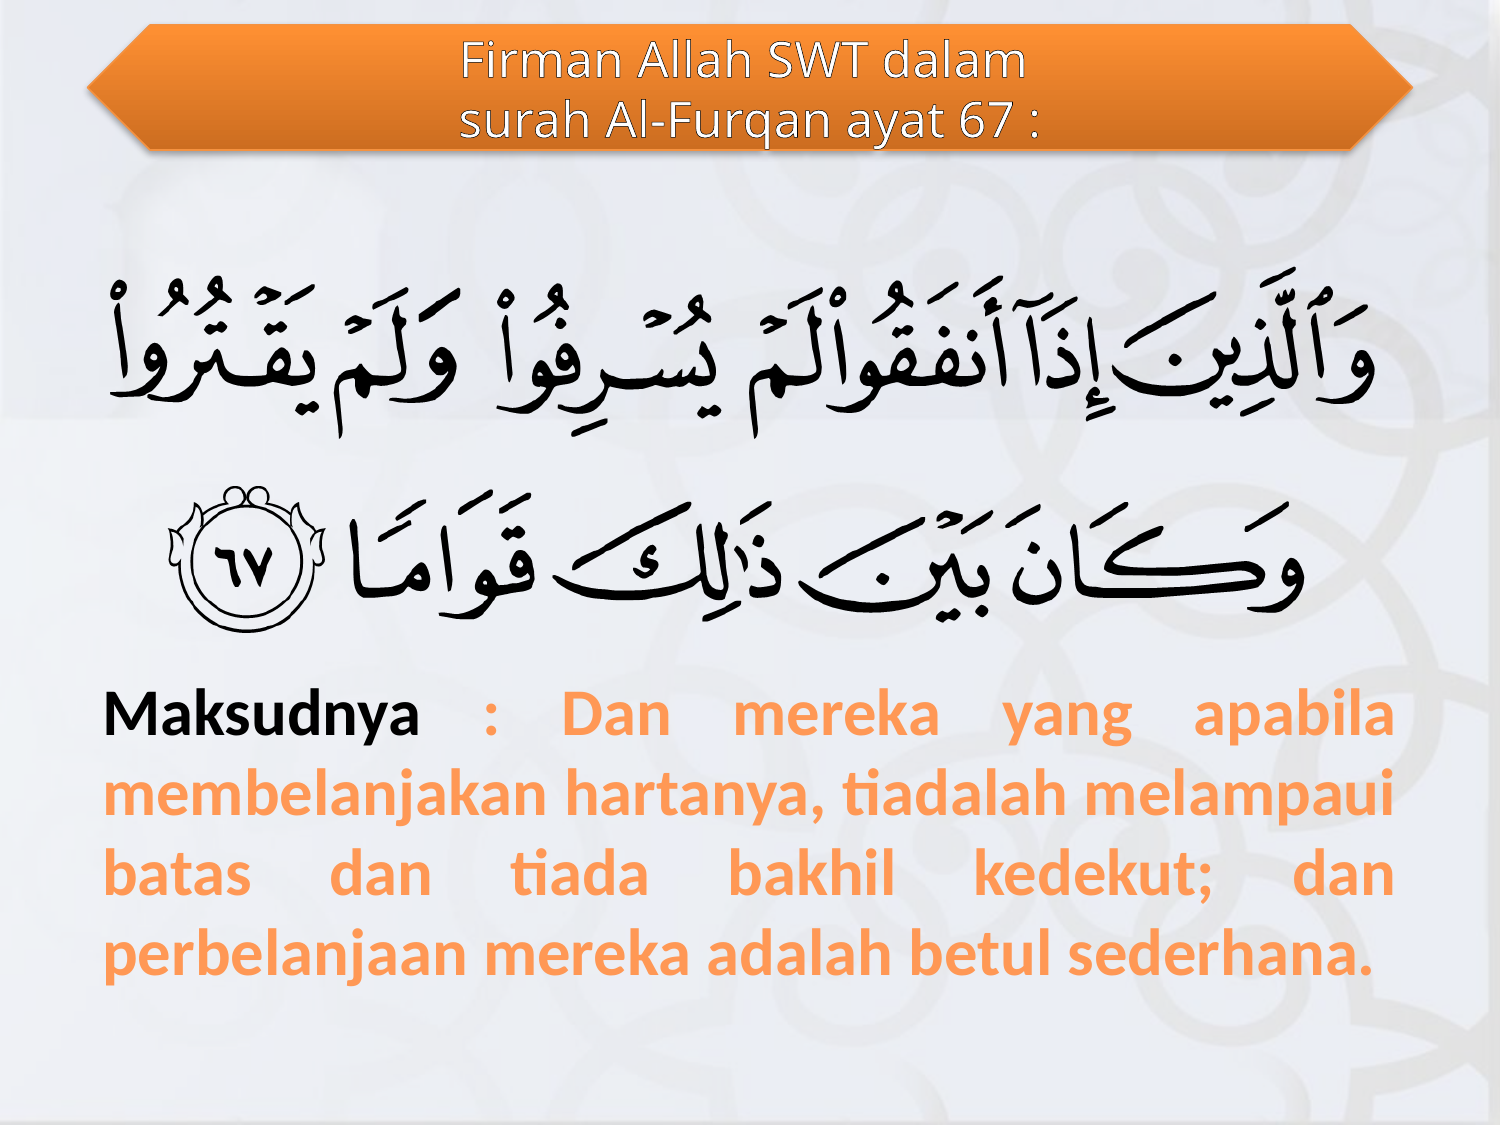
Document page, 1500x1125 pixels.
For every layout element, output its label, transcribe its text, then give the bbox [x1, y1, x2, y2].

text_box Maksudnya : Dan mereka yang apabila membelanjakan hartanya, tiadalah melampaui batas dan tiada bakhil kedekut; dan perbelanjaan mereka adalah betul sederhana. [87, 734, 1413, 997]
text_box Firman Allah SWT dalam surah Al-Furqan ayat 67 : [86, 24, 1414, 151]
picture [0, 226, 1500, 726]
